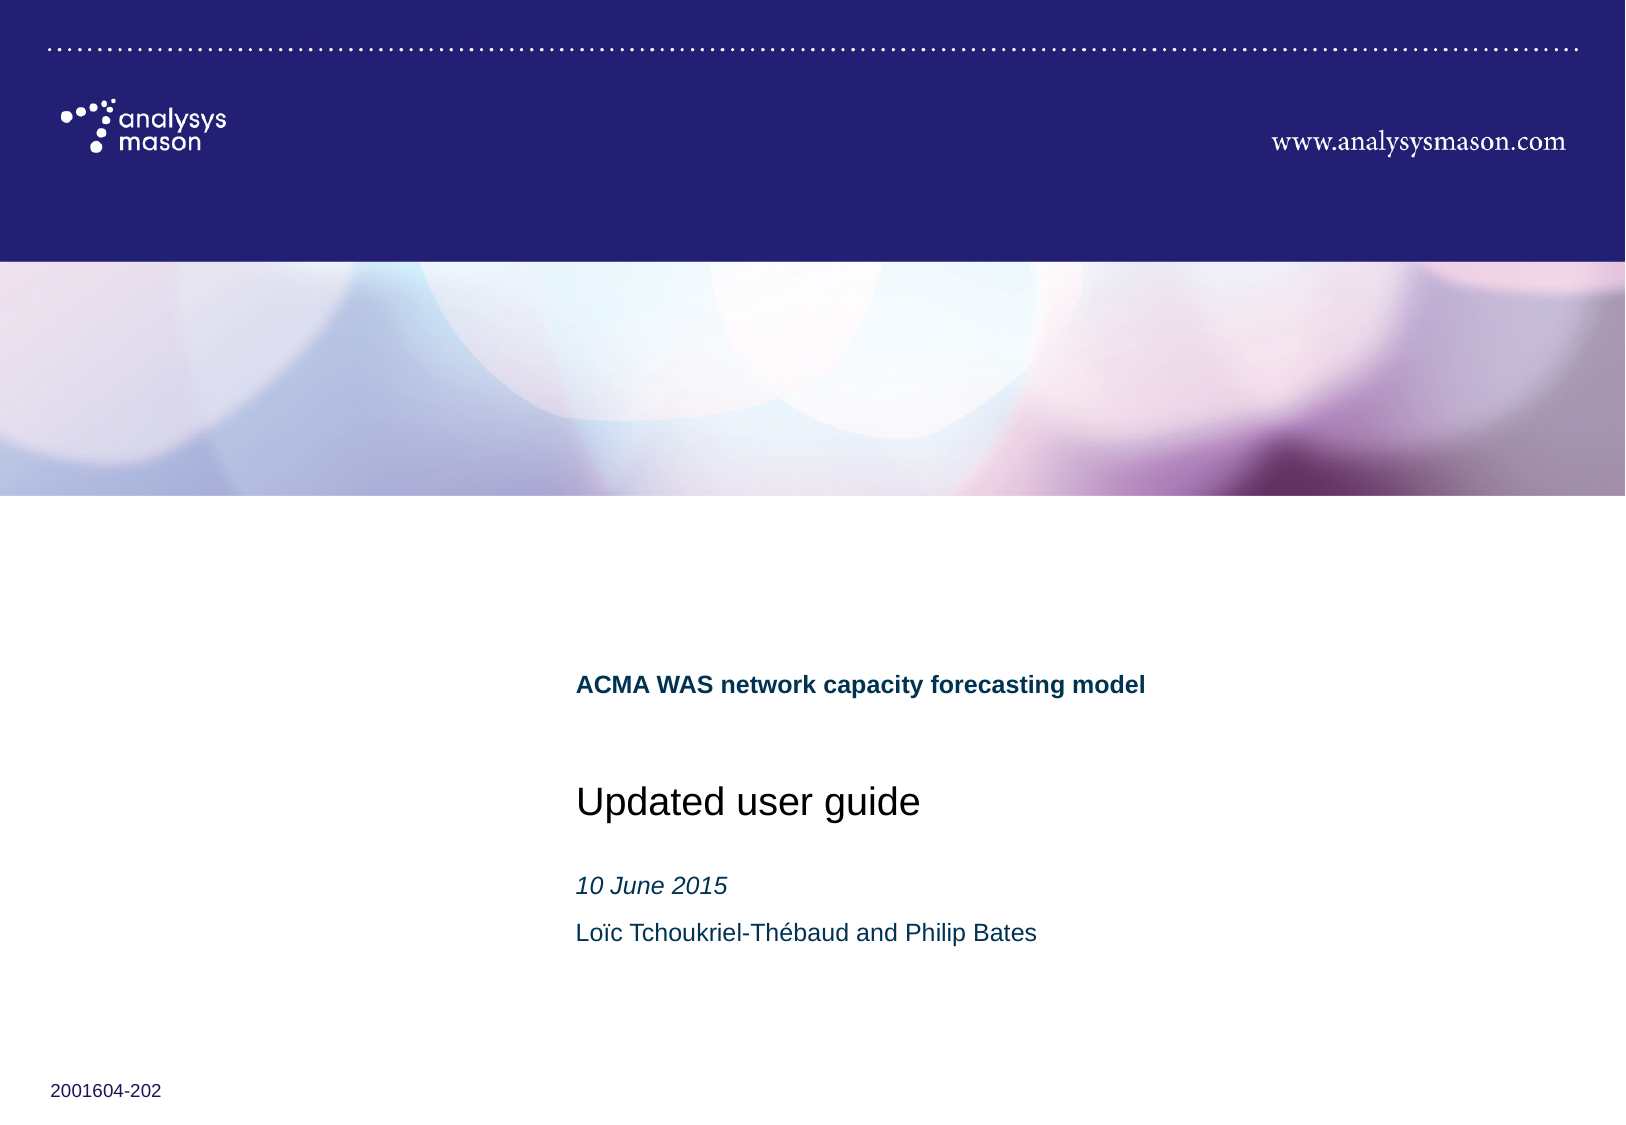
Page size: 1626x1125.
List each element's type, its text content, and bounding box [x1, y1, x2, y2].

picture [0, 0, 1625, 496]
text_box Loïc Tchoukriel-Thébaud and Philip Bates [560, 909, 1530, 955]
subtitle ACMA WAS network capacity forecasting model [561, 661, 1530, 739]
title Updated user guide [561, 739, 1530, 857]
text_box 10 June 2015 [560, 862, 1122, 907]
